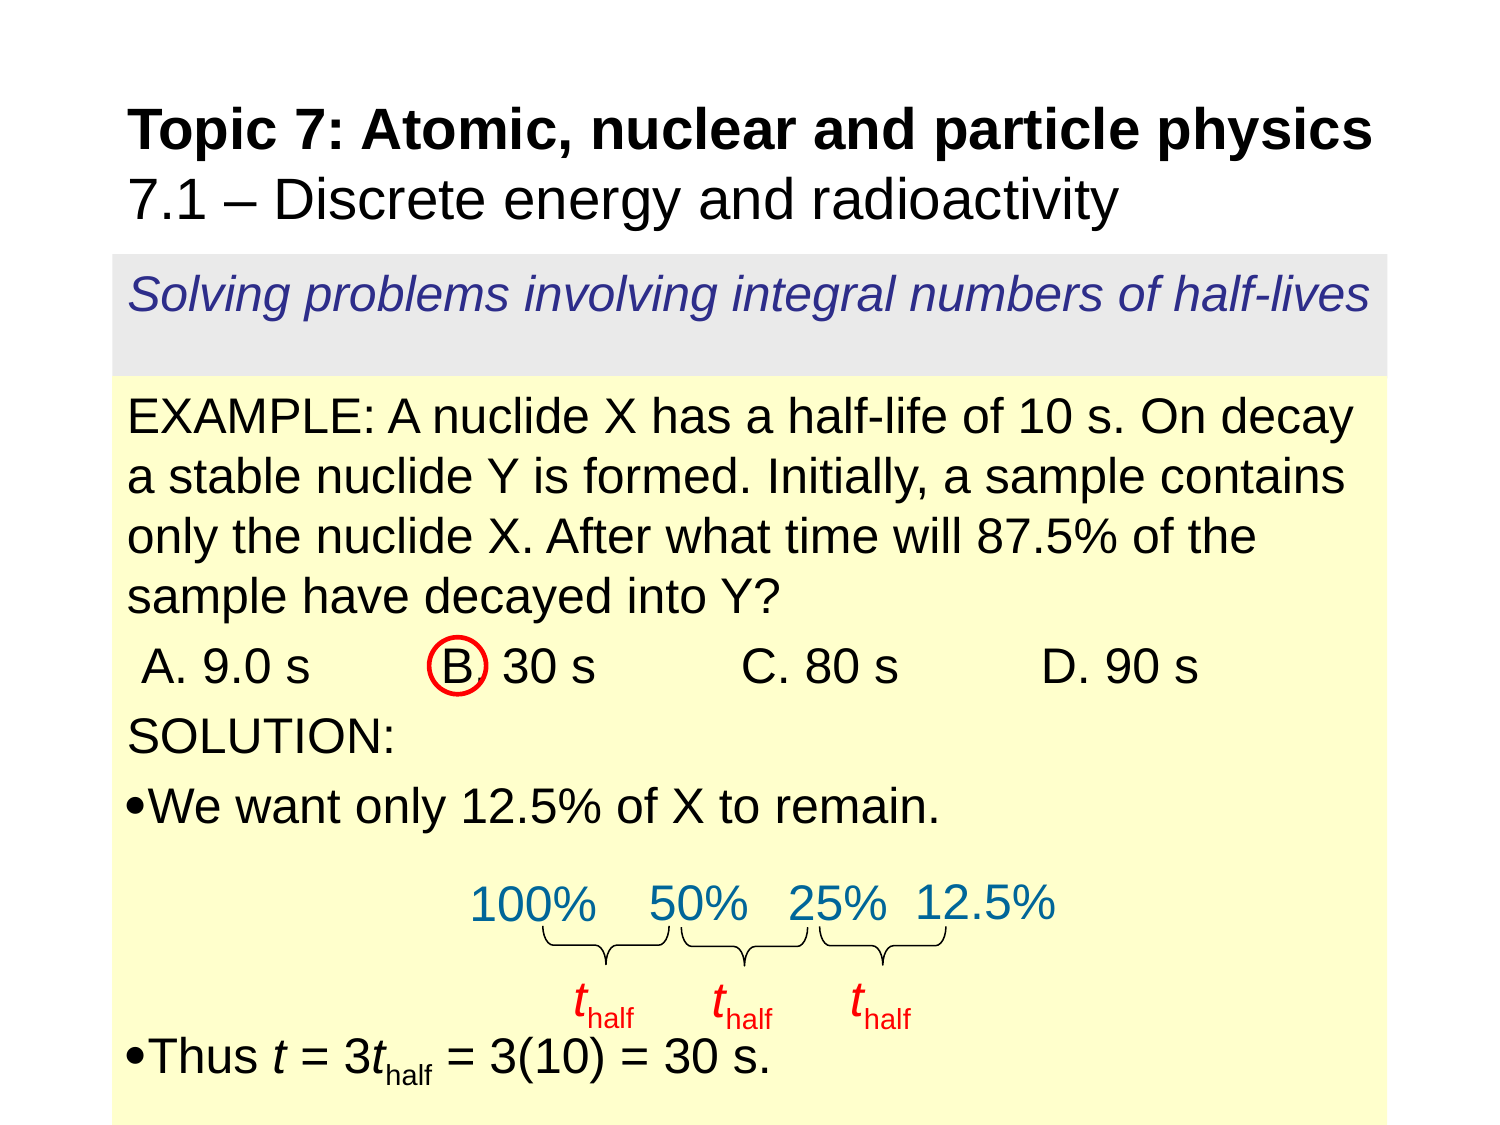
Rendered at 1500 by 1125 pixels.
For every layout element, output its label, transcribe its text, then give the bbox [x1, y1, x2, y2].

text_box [680, 927, 816, 1025]
text_box [429, 637, 487, 695]
text_box EXAMPLE: A nuclide X has a half-life of 10 s. On decay a stable nuclide Y is formed. Initially, a sample contains only the nuclide X. After what time will 87.5% of the sample have decayed into Y? A. 9.0 s B. 30 s C. 80 s D. 90 s SOLUTION: We want only 12.5% of X to remain. Thus t = 3thalf = 3(10) = 30 s. [112, 376, 1388, 1125]
text_box 100% [454, 870, 634, 935]
text_box Solving problems involving integral numbers of half-lives [112, 254, 1388, 376]
text_box 50% [634, 870, 773, 925]
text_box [542, 925, 681, 1024]
text_box Topic 7: Atomic, nuclear and particle physics 7.1 – Discrete energy and radioactivity [112, 87, 1424, 235]
text_box 12.5% [899, 868, 1113, 933]
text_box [819, 926, 975, 1025]
text_box 25% [773, 869, 899, 925]
